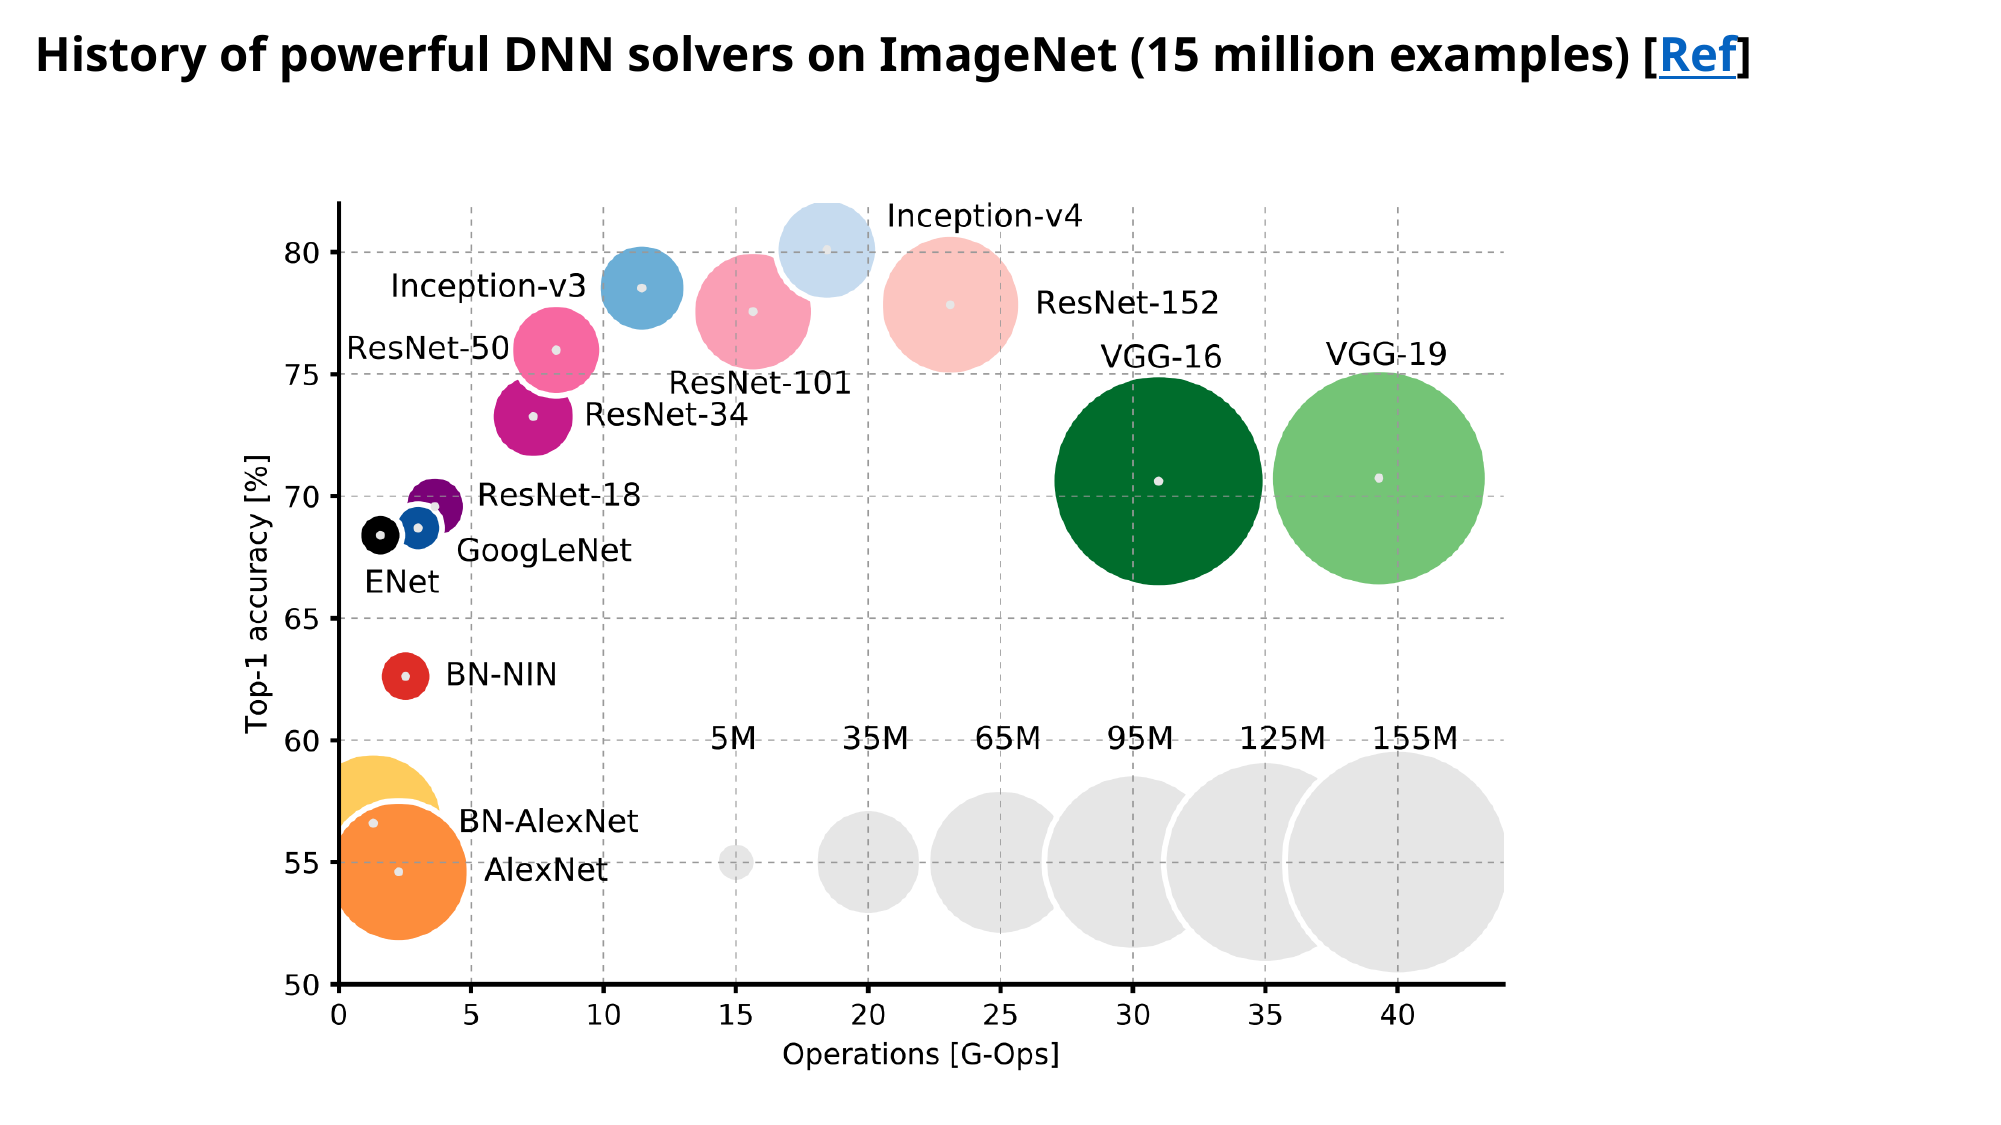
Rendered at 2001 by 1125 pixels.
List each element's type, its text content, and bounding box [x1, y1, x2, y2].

picture [232, 166, 1529, 1082]
list History of powerful DNN solvers on ImageNet (15 million examples) [Ref] [19, 18, 1790, 101]
